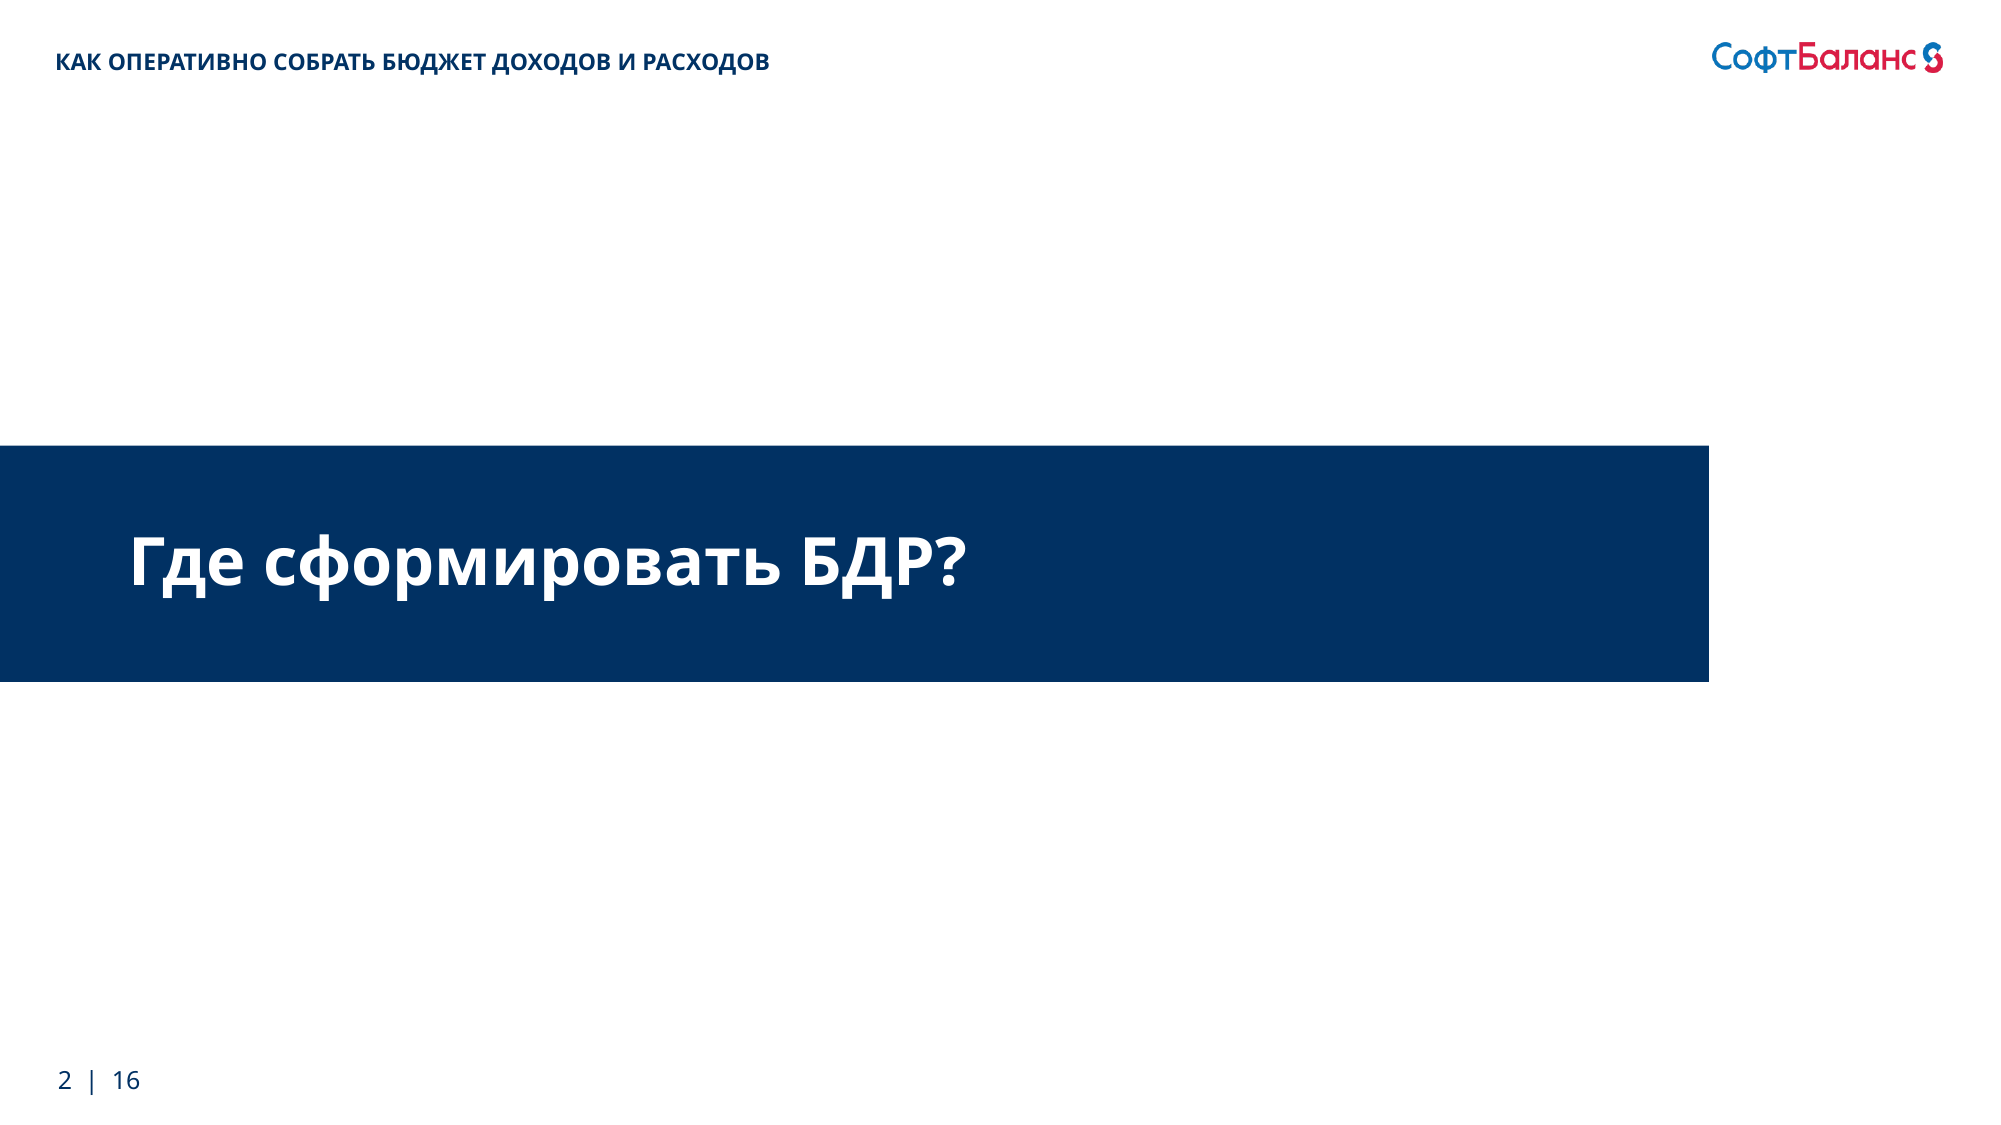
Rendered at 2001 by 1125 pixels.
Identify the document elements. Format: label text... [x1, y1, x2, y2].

title Где сформировать БДР? [114, 489, 1650, 638]
picture [1712, 42, 1943, 73]
